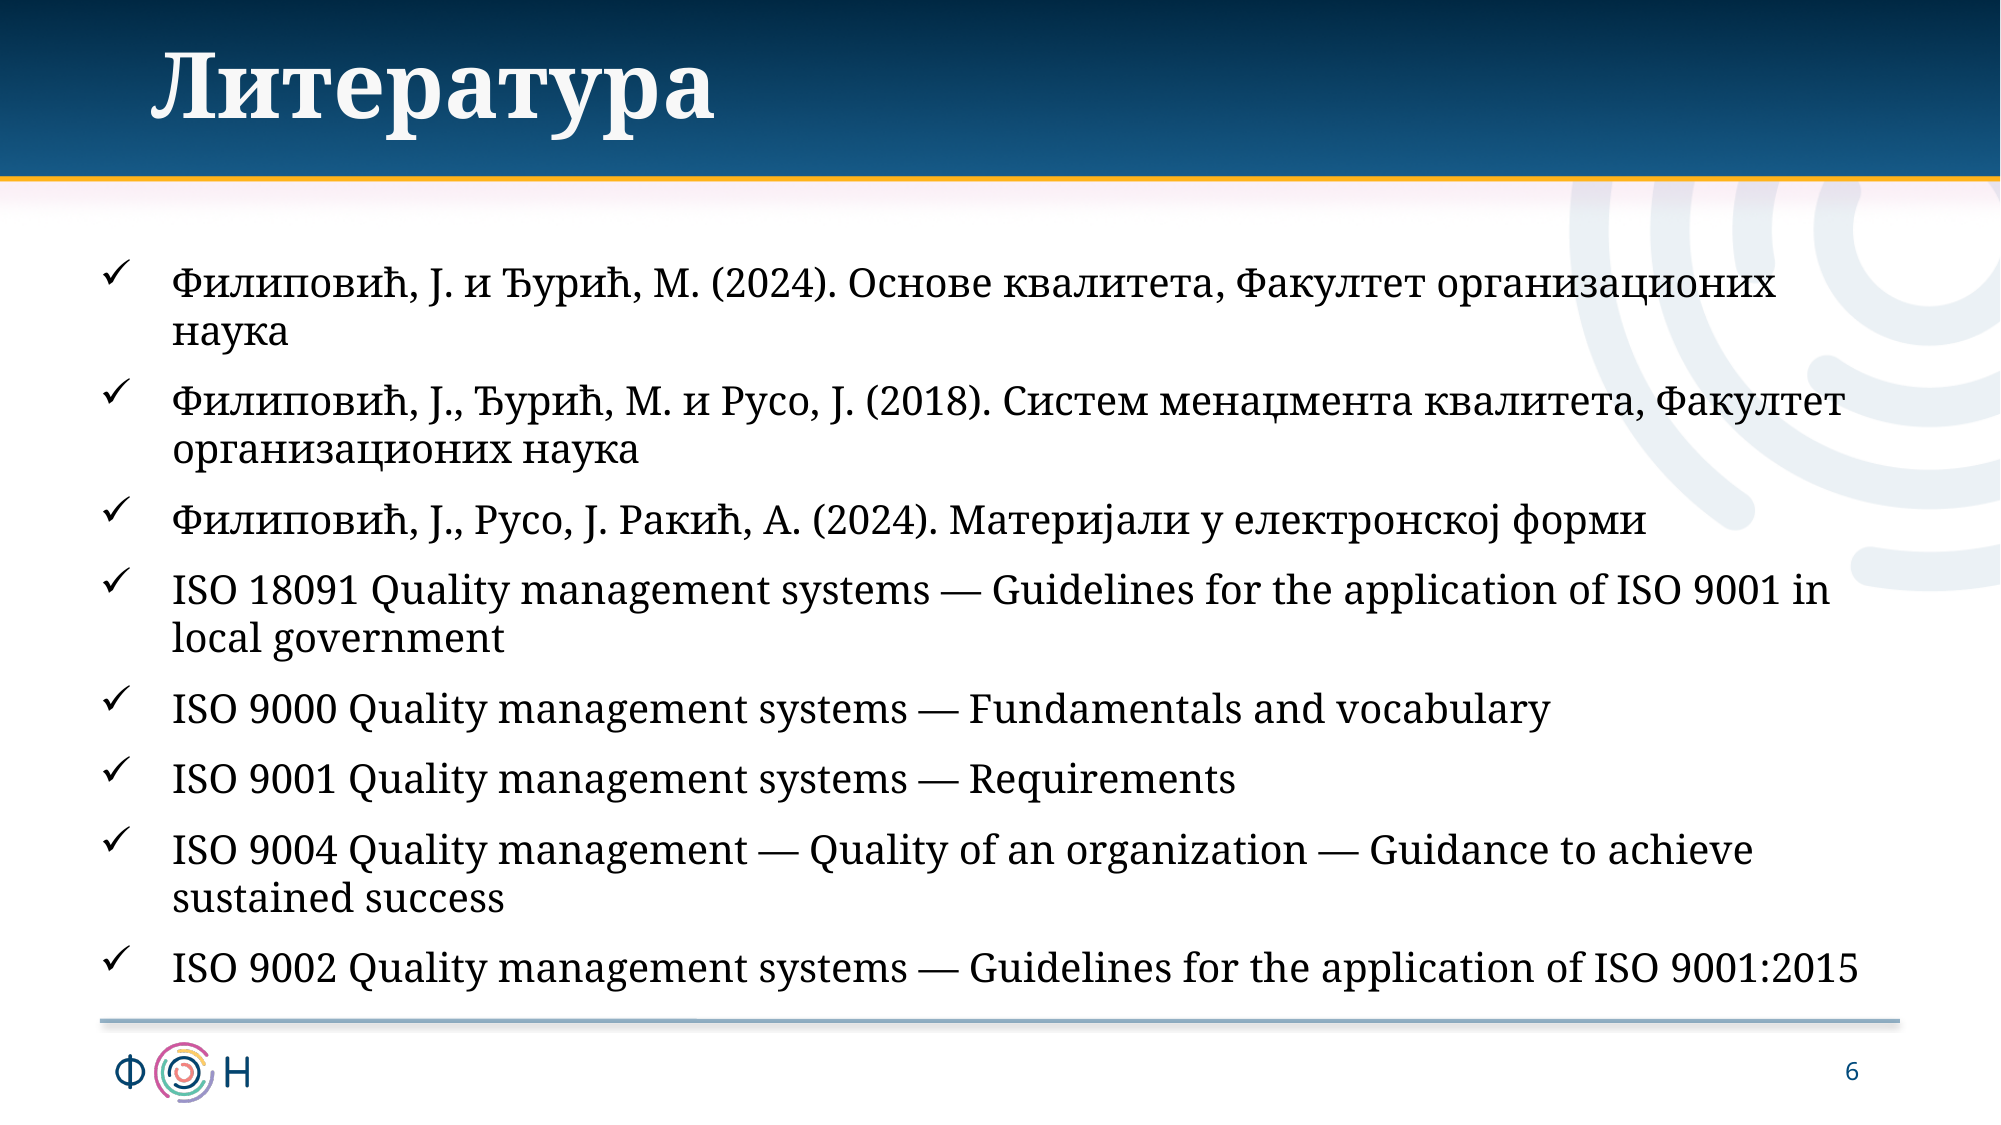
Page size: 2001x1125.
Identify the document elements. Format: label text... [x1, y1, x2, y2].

picture [0, 0, 2001, 1125]
text_box Литература [136, 35, 1637, 146]
text_box 6 [1804, 1048, 1900, 1097]
text_box Филиповић, Ј. и Ђурић, М. (2024). Основе квалитета, Факултет организационих наука Филиповић, Ј., Ђурић, М. и Русо, Ј. (2018). Систем менаџмента квалитета, Факултет организационих наука Филиповић, Ј., Русо, Ј. Ракић, А. (2024). Материјали у електронској форми ISO 18091 Quality management systems — Guidelines for the application of ISO 9001 in local government ISO 9000 Quality management systems — Fundamentals and vocabulary ISO 9001 Quality management systems — Requirements ISO 9004 Quality management — Quality of an organization — Guidance to achieve sustained success ISO 9002 Quality management systems — Guidelines for the application of ISO 9001:2015 [100, 257, 1900, 1001]
